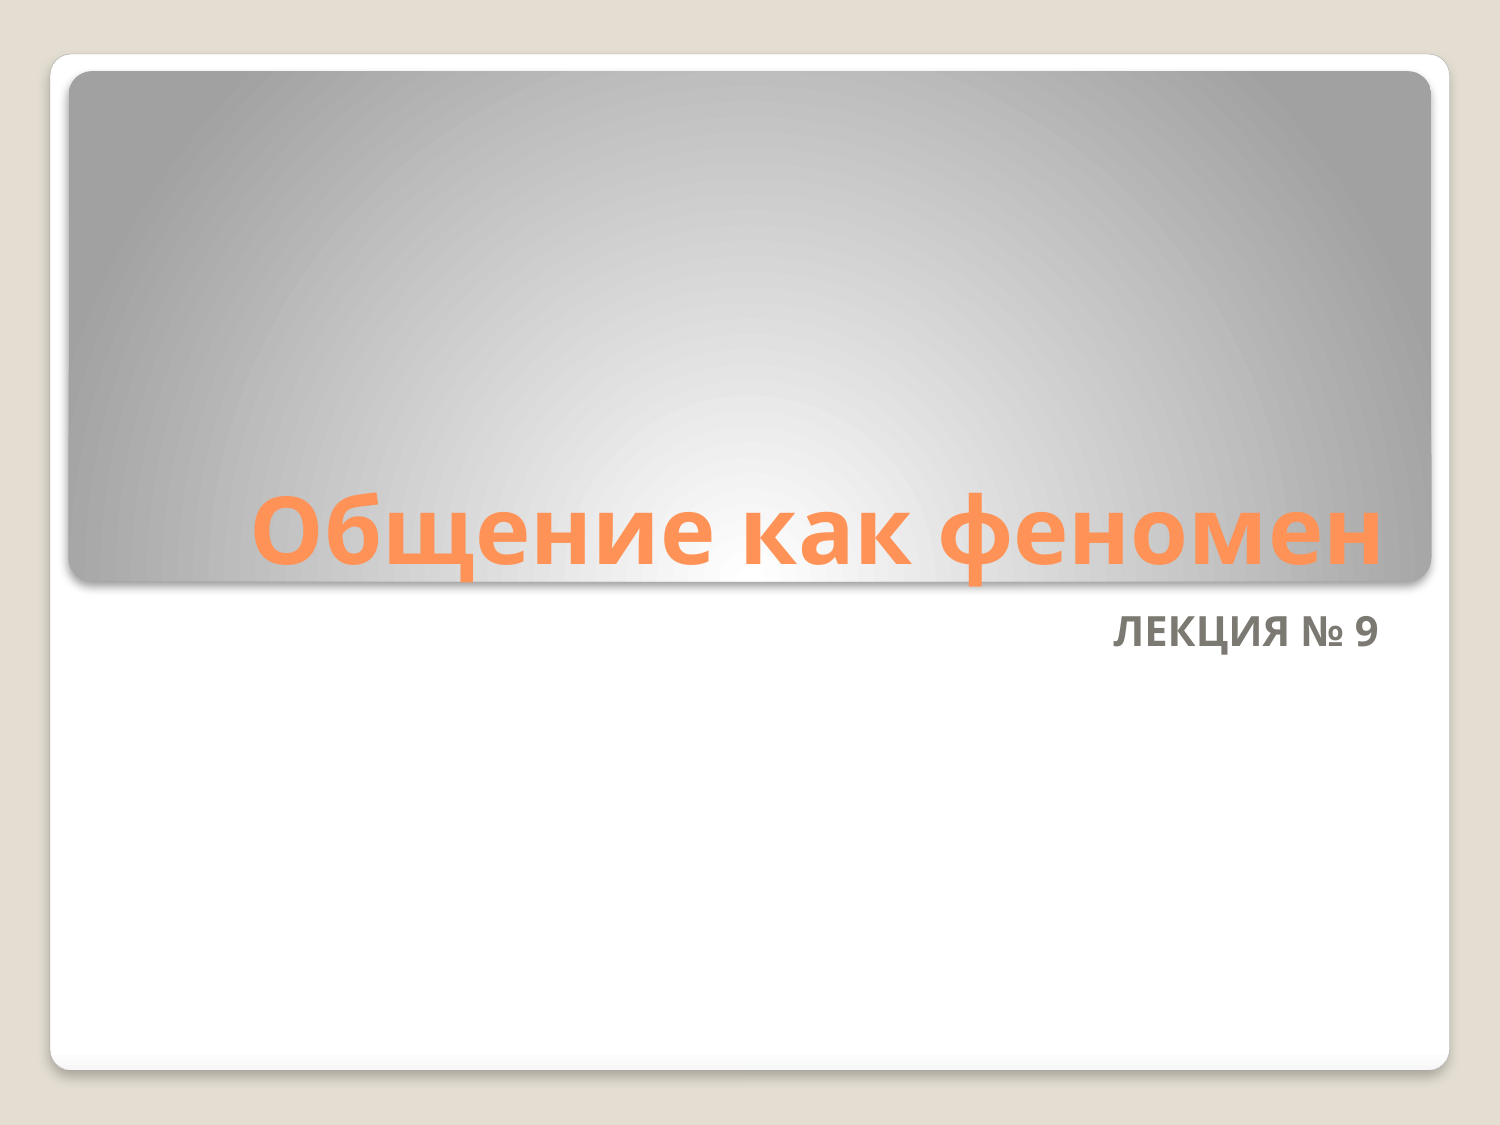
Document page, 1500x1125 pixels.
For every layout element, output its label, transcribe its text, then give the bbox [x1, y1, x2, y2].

title Общение как феномен [118, 290, 1394, 591]
subtitle ЛЕКЦИЯ № 9 [118, 604, 1394, 755]
